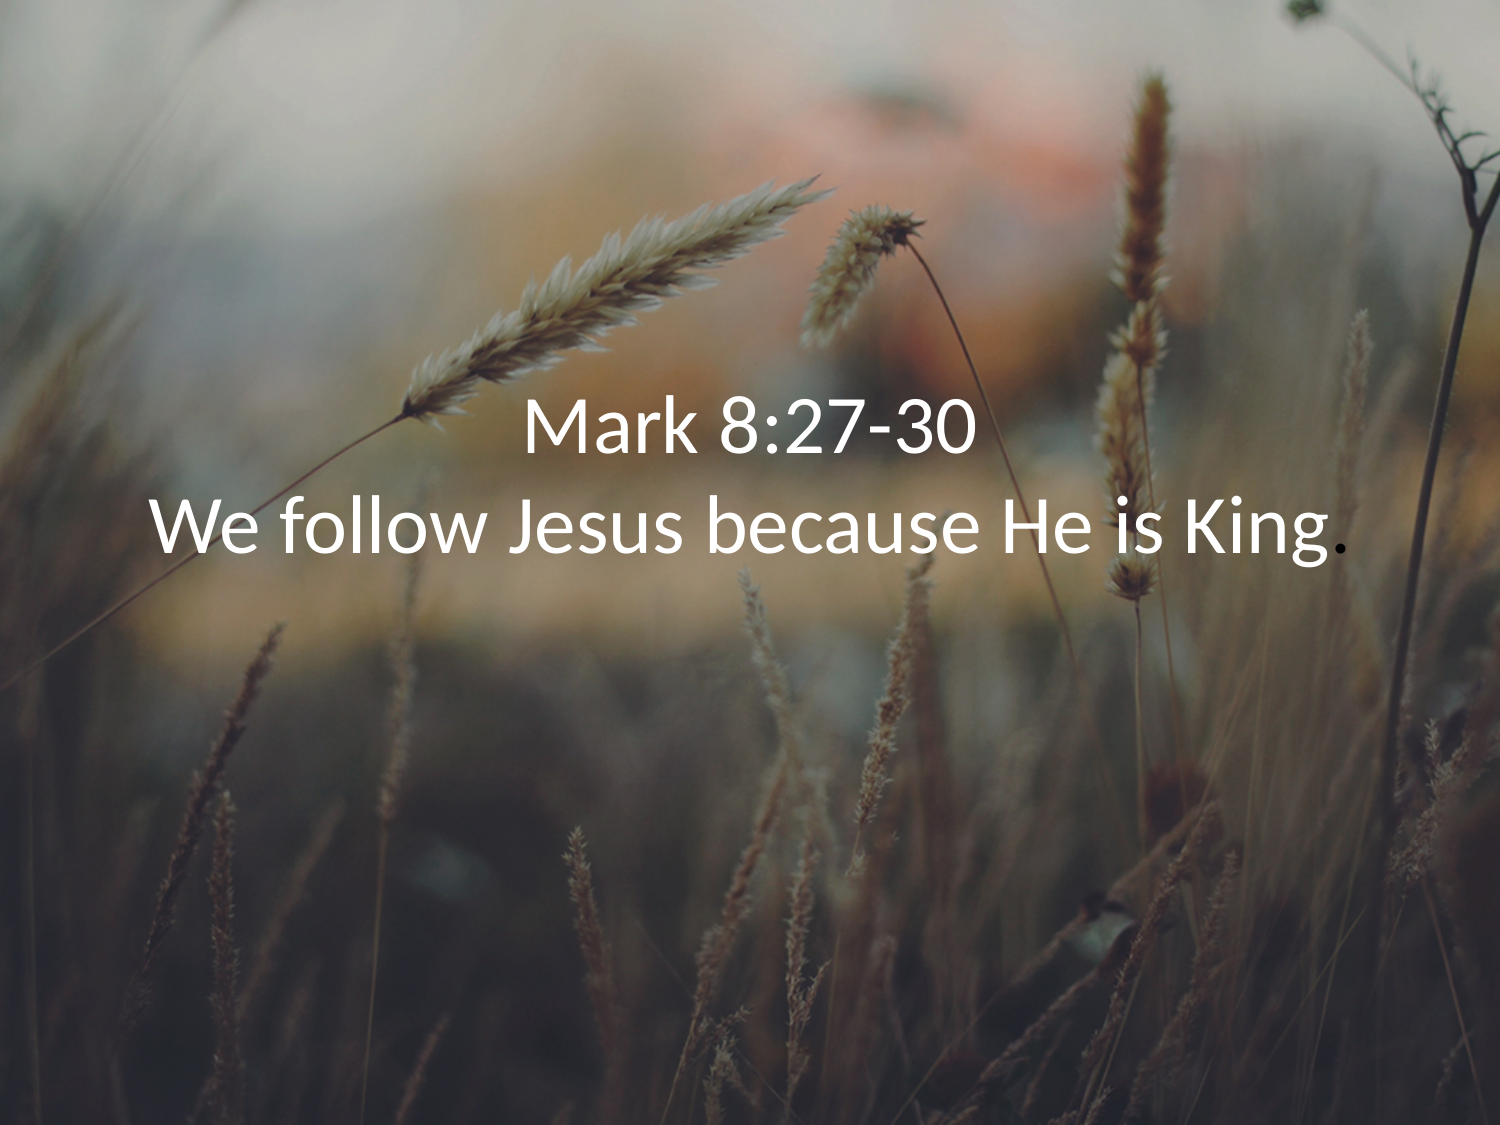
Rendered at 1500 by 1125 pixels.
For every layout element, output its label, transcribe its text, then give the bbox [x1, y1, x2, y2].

text_box Mark 8:27-30 We follow Jesus because He is King. [112, 349, 1388, 591]
picture [0, 0, 1500, 1125]
